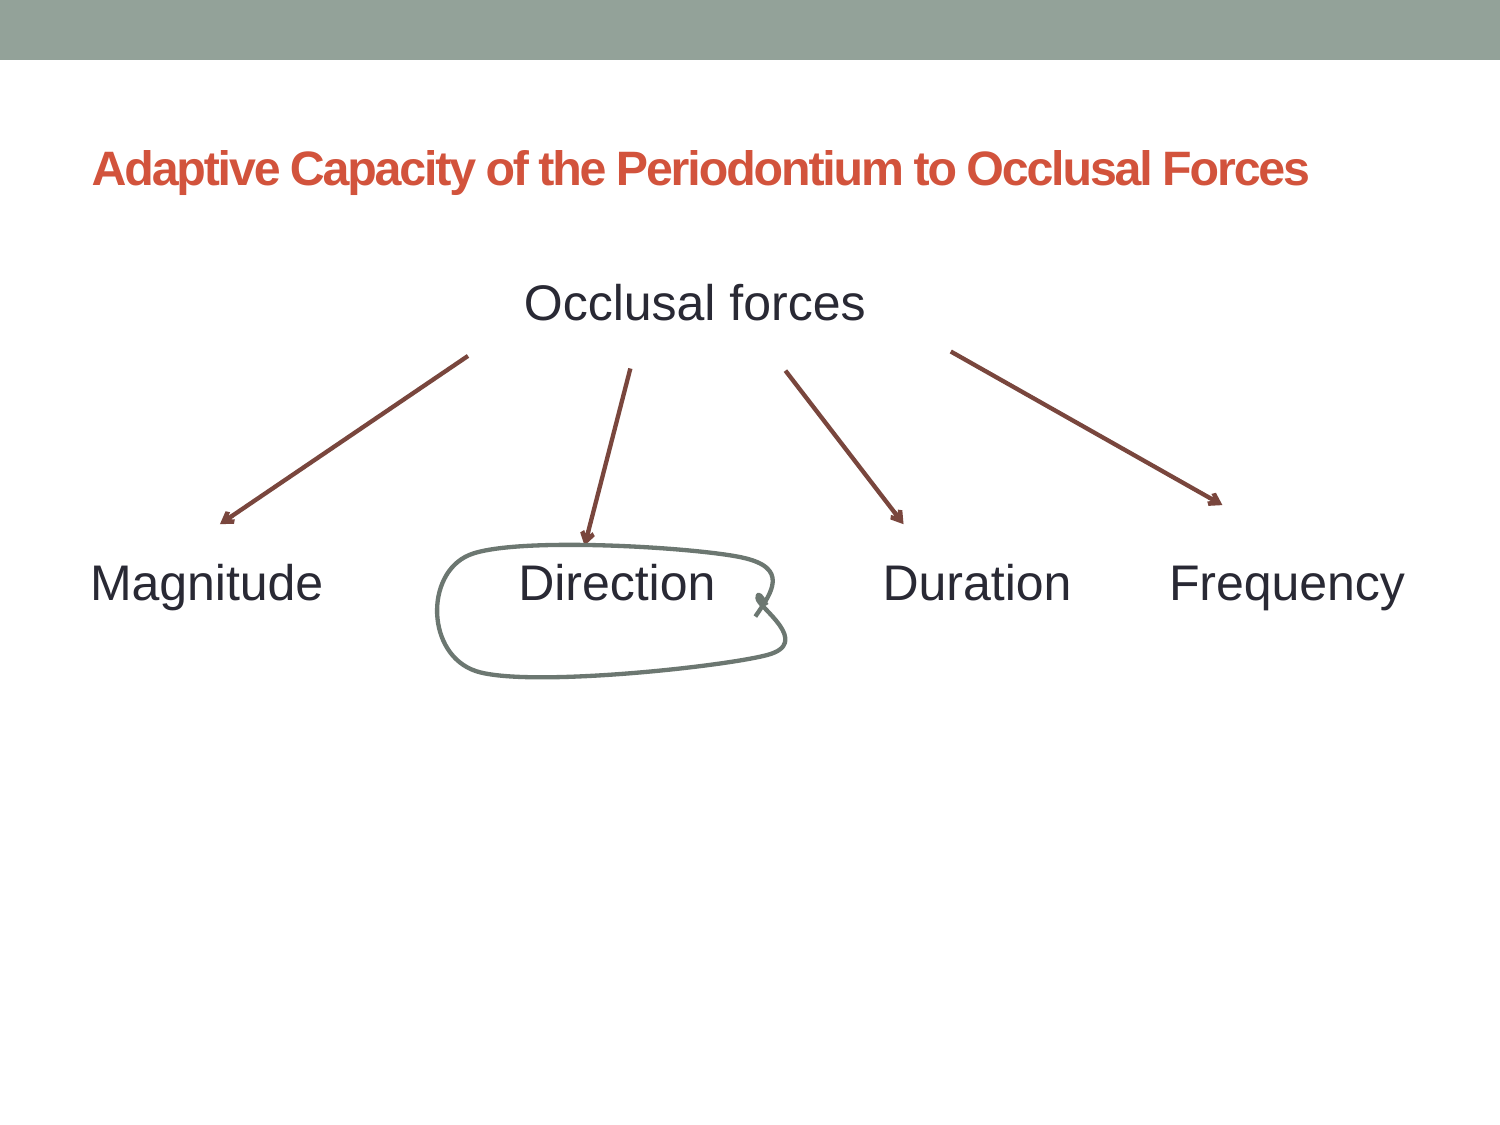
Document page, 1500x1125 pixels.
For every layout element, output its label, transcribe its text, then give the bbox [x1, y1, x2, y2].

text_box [219, 355, 469, 525]
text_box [584, 368, 631, 546]
list Occlusal forces Magnitude Direction Duration Frequency [75, 262, 1500, 1063]
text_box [785, 370, 904, 525]
text_box [434, 542, 788, 680]
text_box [950, 351, 1223, 506]
title Adaptive Capacity of the Periodontium to Occlusal Forces [76, 113, 1427, 262]
